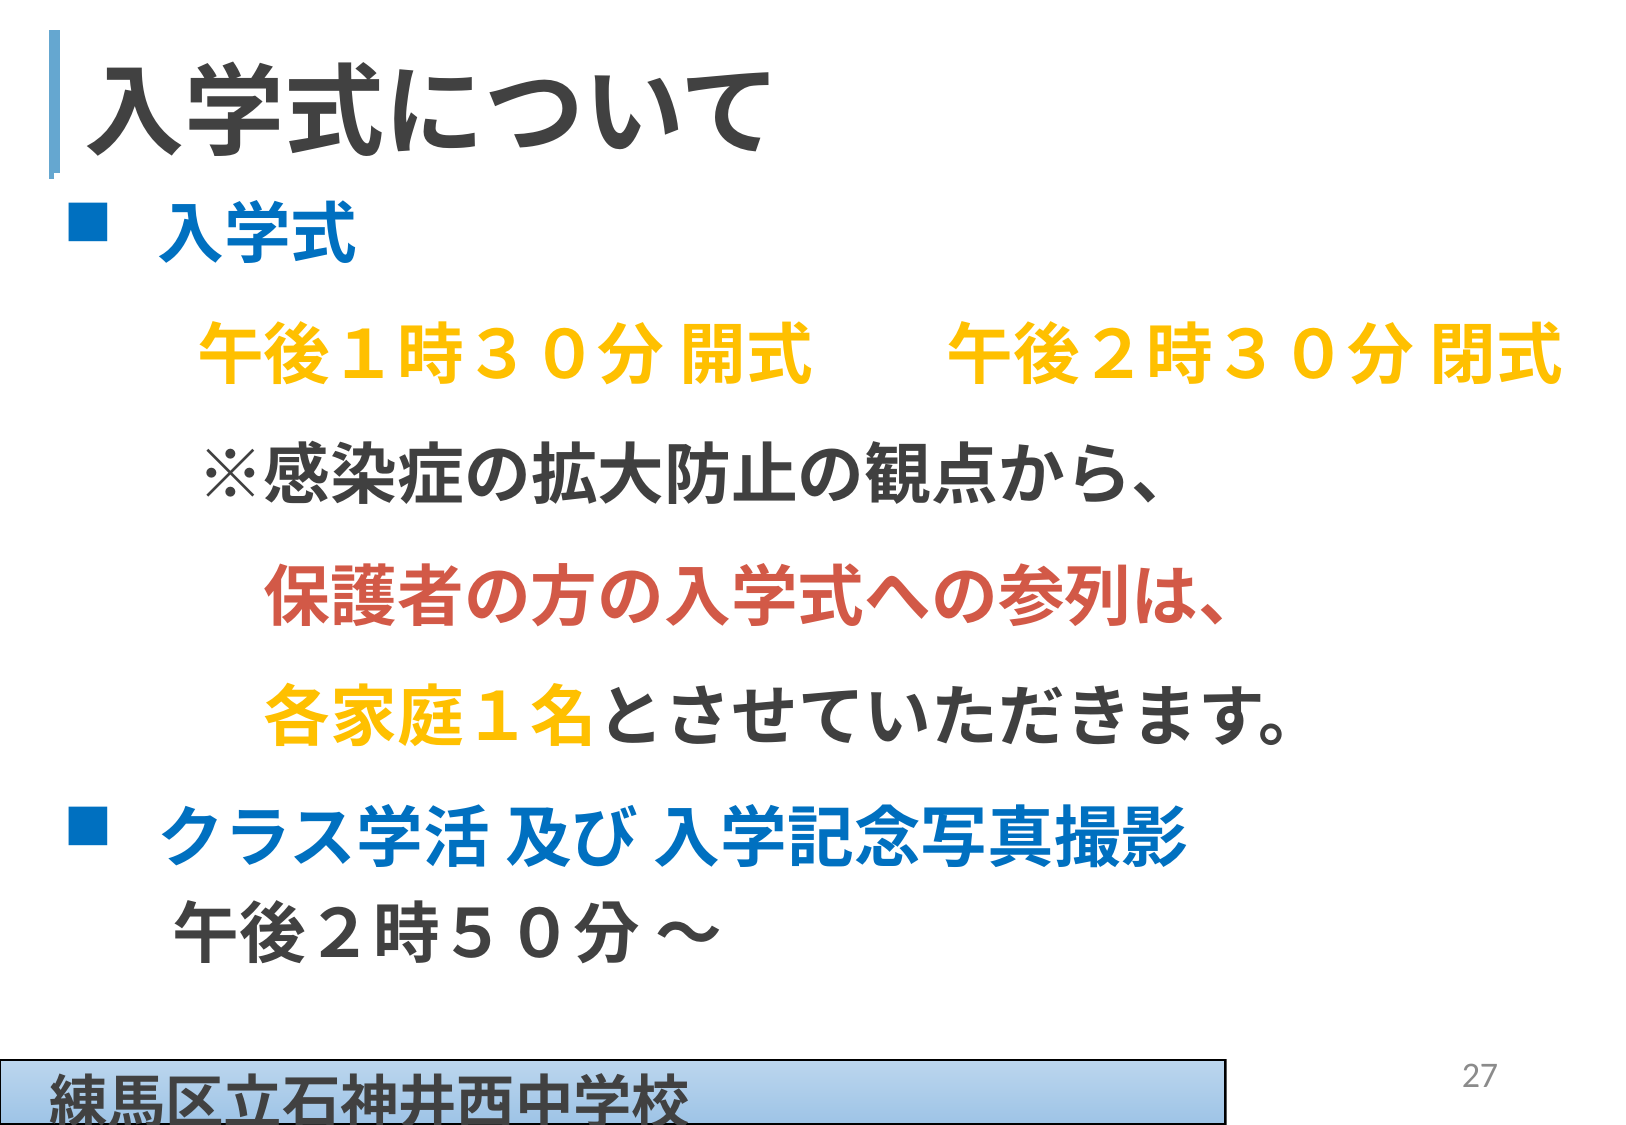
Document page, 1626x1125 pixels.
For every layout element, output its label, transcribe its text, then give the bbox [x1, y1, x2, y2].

table_cell [56, 179, 1579, 238]
text_box 入学式 午後１時３０分 開式 午後２時３０分 閉式 ※感染症の拡大防止の観点から、 保護者の方の入学式への参列は、 各家庭１名とさせていただきます。 クラス学活 及び 入学記念写真撮影 午後２時５０分 ～ [4, 446, 1625, 931]
table_header 入学式について [60, 32, 1579, 173]
slide_number 27 [1147, 1042, 1514, 1103]
